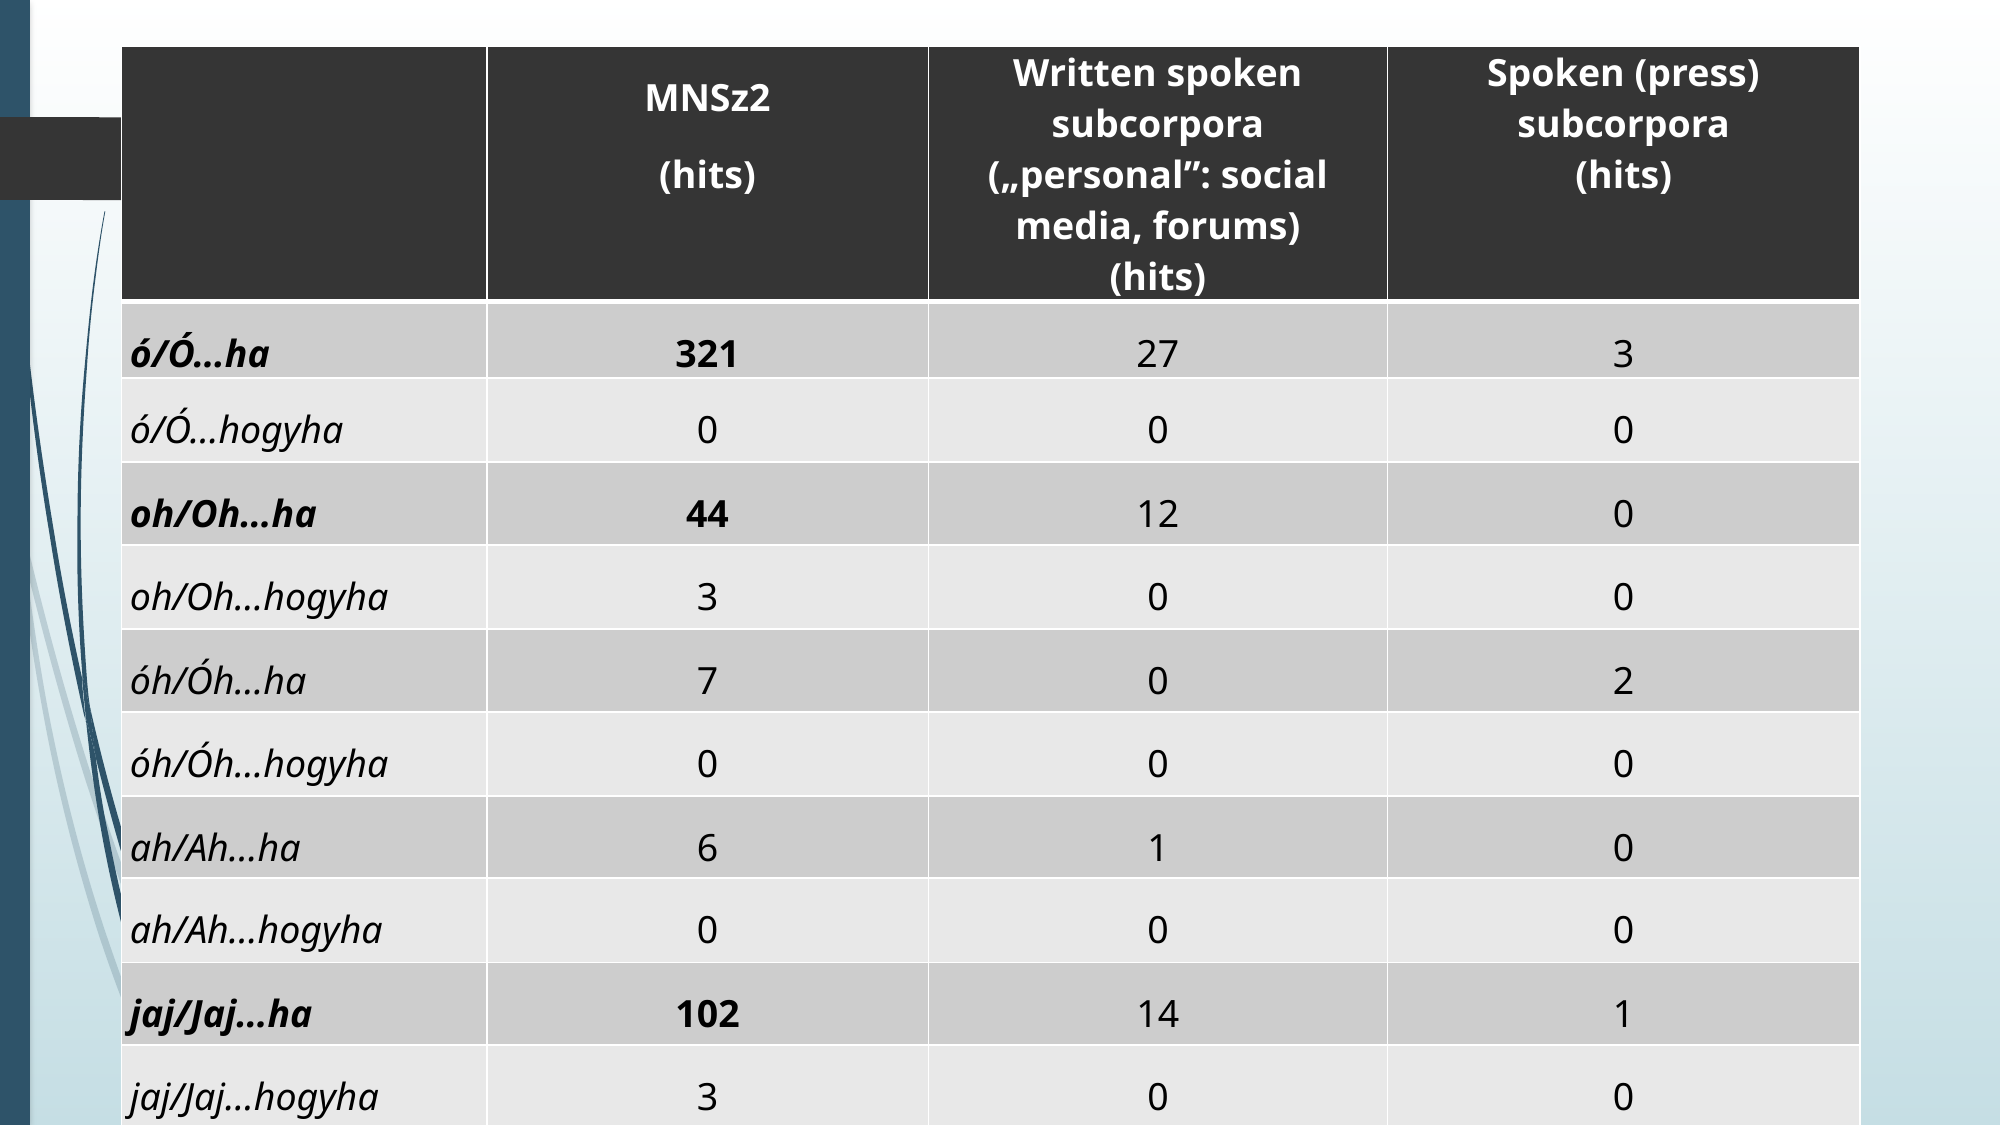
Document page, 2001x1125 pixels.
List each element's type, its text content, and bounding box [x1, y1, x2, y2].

table_cell 6 [488, 797, 928, 877]
table_cell 0 [1388, 797, 1859, 877]
table_cell jaj/Jaj…ha [122, 963, 486, 1044]
table_cell 0 [1388, 463, 1859, 544]
table_header Written spoken subcorpora („personal”: social media, forums) (hits) [929, 47, 1387, 299]
table_cell 0 [488, 879, 928, 962]
table_cell 0 [1388, 546, 1859, 628]
table_cell 3 [488, 1046, 928, 1125]
table_cell ó/Ó…ha [122, 304, 486, 377]
table_cell 0 [488, 379, 928, 461]
table_cell 0 [929, 379, 1387, 461]
table_cell ah/Ah…hogyha [122, 879, 486, 962]
table_cell 1 [929, 797, 1387, 877]
table_cell 1 [1388, 963, 1859, 1044]
table_cell 12 [929, 463, 1387, 544]
table_cell 0 [1388, 713, 1859, 795]
table_cell óh/Óh…ha [122, 630, 486, 711]
table_cell 0 [929, 630, 1387, 711]
table_cell 321 [488, 304, 928, 377]
table_cell oh/Oh…ha [122, 463, 486, 544]
table_cell 0 [929, 1046, 1387, 1125]
table_header MNSz2 (hits) [488, 47, 928, 299]
table_cell 27 [929, 304, 1387, 377]
table_cell 0 [1388, 879, 1859, 962]
table_cell 7 [488, 630, 928, 711]
table_cell oh/Oh…hogyha [122, 546, 486, 628]
table_cell 102 [488, 963, 928, 1044]
table_cell 0 [929, 713, 1387, 795]
table_cell ó/Ó…hogyha [122, 379, 486, 461]
table_cell 2 [1388, 630, 1859, 711]
table_cell óh/Óh…hogyha [122, 713, 486, 795]
table_cell 0 [488, 713, 928, 795]
table_cell 3 [488, 546, 928, 628]
table_cell 0 [1388, 1046, 1859, 1125]
table_header [122, 47, 486, 299]
table_cell 44 [488, 463, 928, 544]
table_cell 0 [929, 546, 1387, 628]
table_cell 0 [1388, 379, 1859, 461]
table_header Spoken (press) subcorpora (hits) [1388, 47, 1859, 299]
table_cell jaj/Jaj…hogyha [122, 1046, 486, 1125]
table_cell 14 [929, 963, 1387, 1044]
table_cell ah/Ah…ha [122, 797, 486, 877]
table_cell 3 [1388, 304, 1859, 377]
table_cell 0 [929, 879, 1387, 962]
